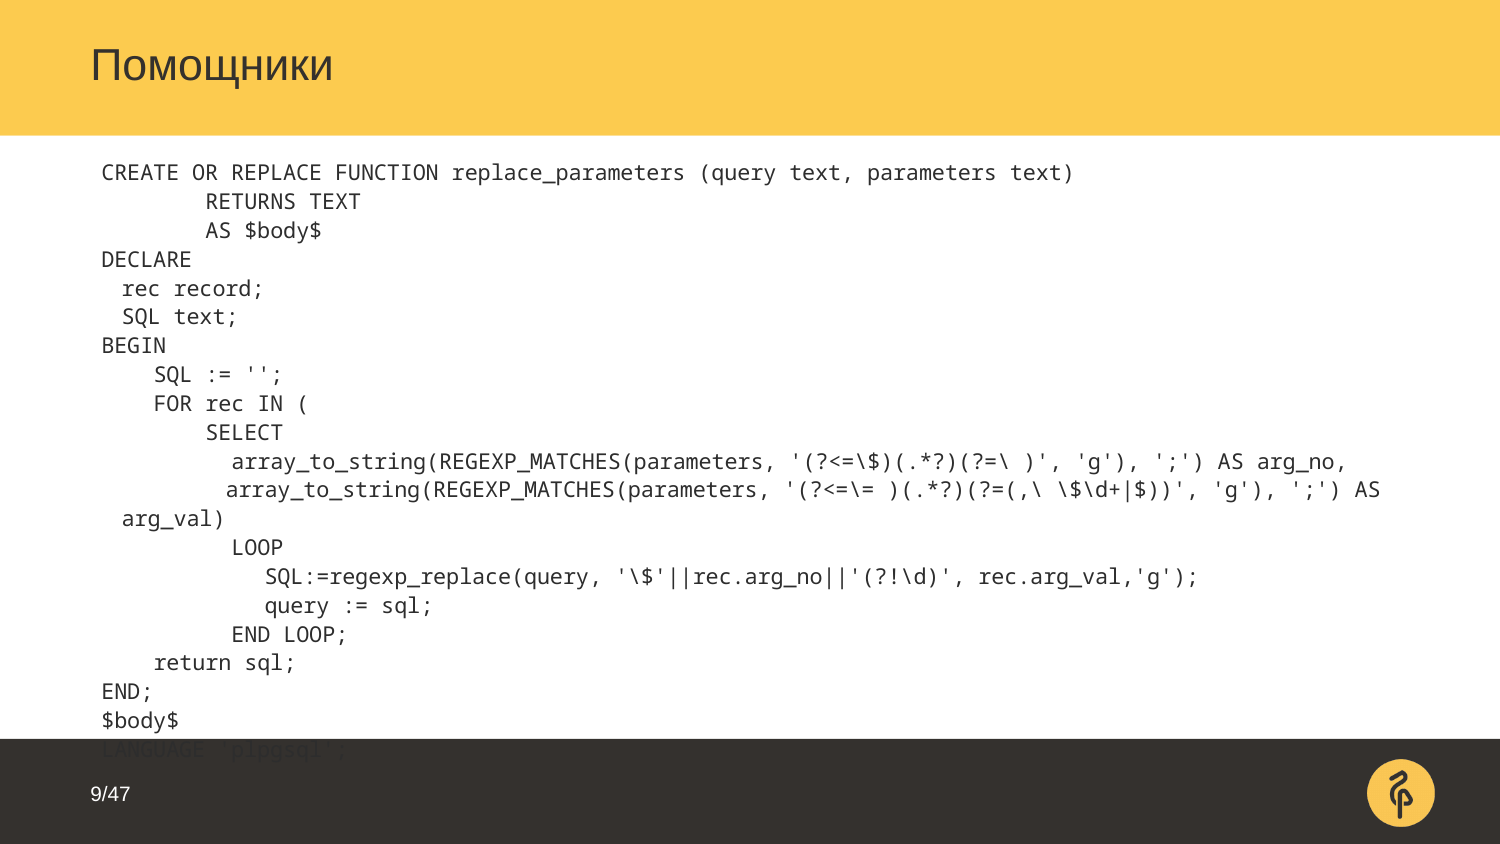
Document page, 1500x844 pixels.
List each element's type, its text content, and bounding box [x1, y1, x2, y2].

footer 9/47 [75, 757, 1004, 829]
list CREATE OR REPLACE FUNCTION replace_parameters (query text, parameters text) RETURNS TEXT AS $body$ DECLARE rec record; SQL text; BEGIN SQL := ''; FOR rec IN ( SELECT array_to_string(REGEXP_MATCHES(parameters, '(?<=\$)(.*?)(?=\ )', 'g'), ';') AS arg_no, array_to_string(REGEXP_MATCHES(parameters, '(?<=\= )(.*?)(?=(,\ \$\d+|$))', 'g'), ';') AS arg_val) LOOP SQL:=regexp_replace(query, '\$'||rec.arg_no||'(?!\d)', rec.arg_val,'g'); query := sql; END LOOP; return sql; END; $body$ LANGUAGE 'plpgsql'; [73, 148, 1429, 746]
title Помощники [75, 0, 1420, 132]
picture [1367, 759, 1435, 827]
